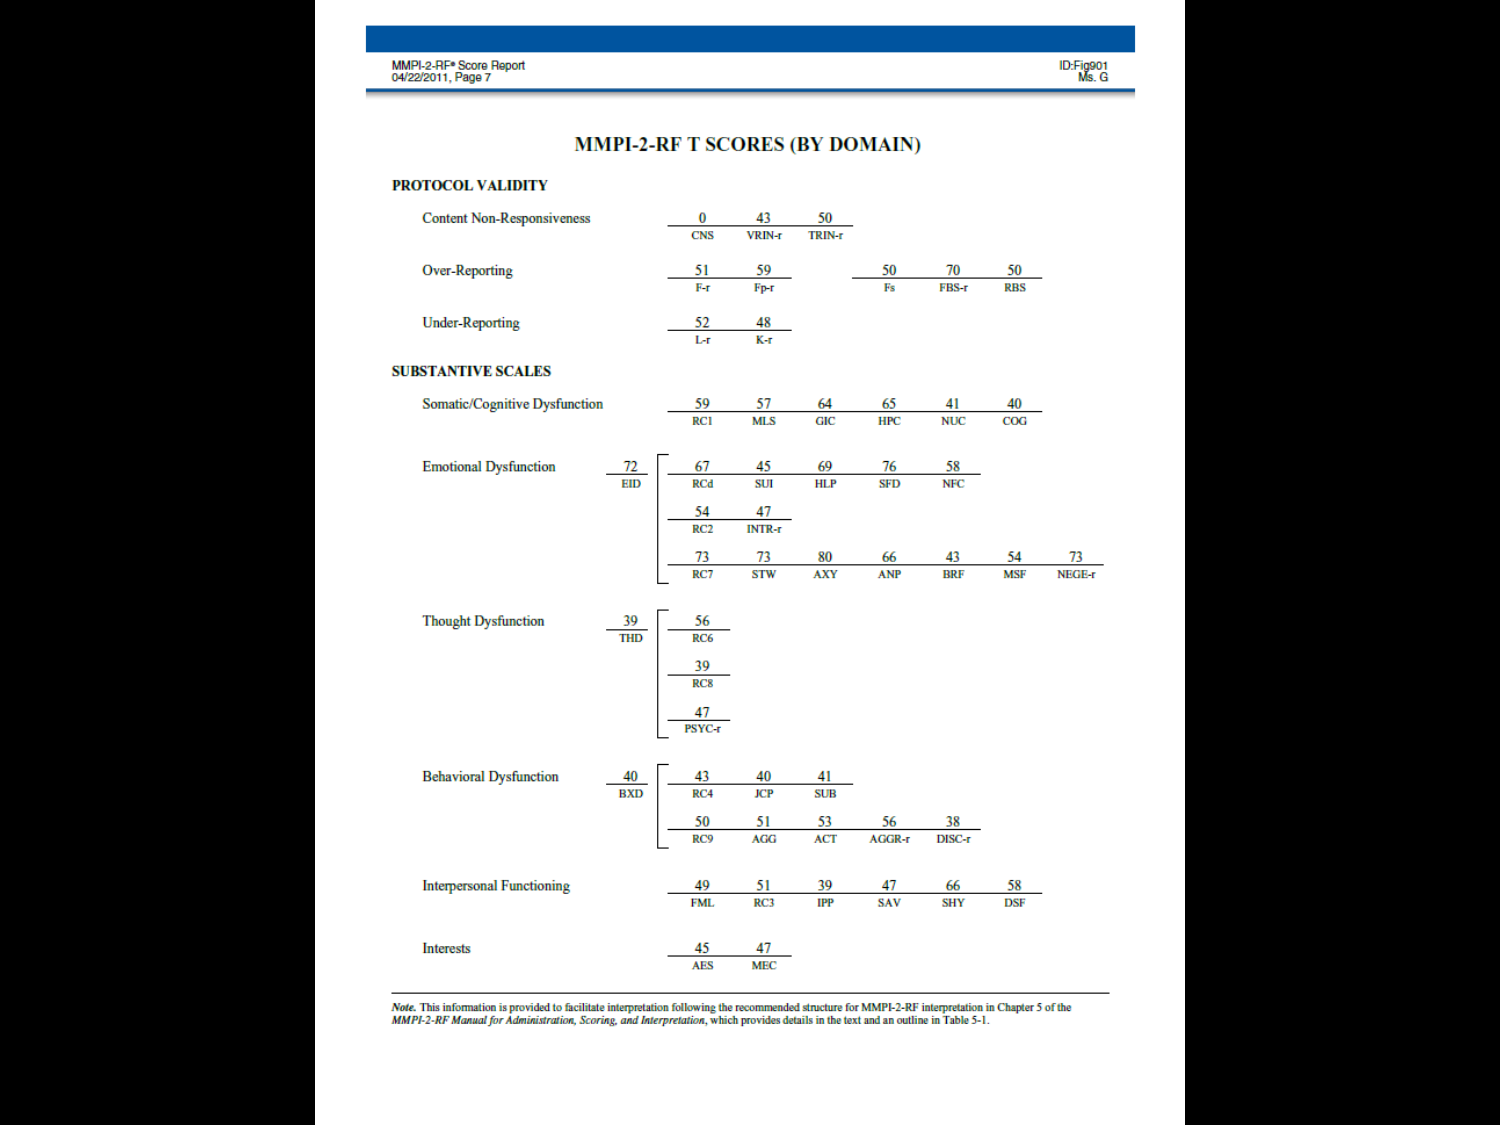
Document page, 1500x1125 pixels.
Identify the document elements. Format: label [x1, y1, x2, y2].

picture [314, 0, 1186, 1125]
